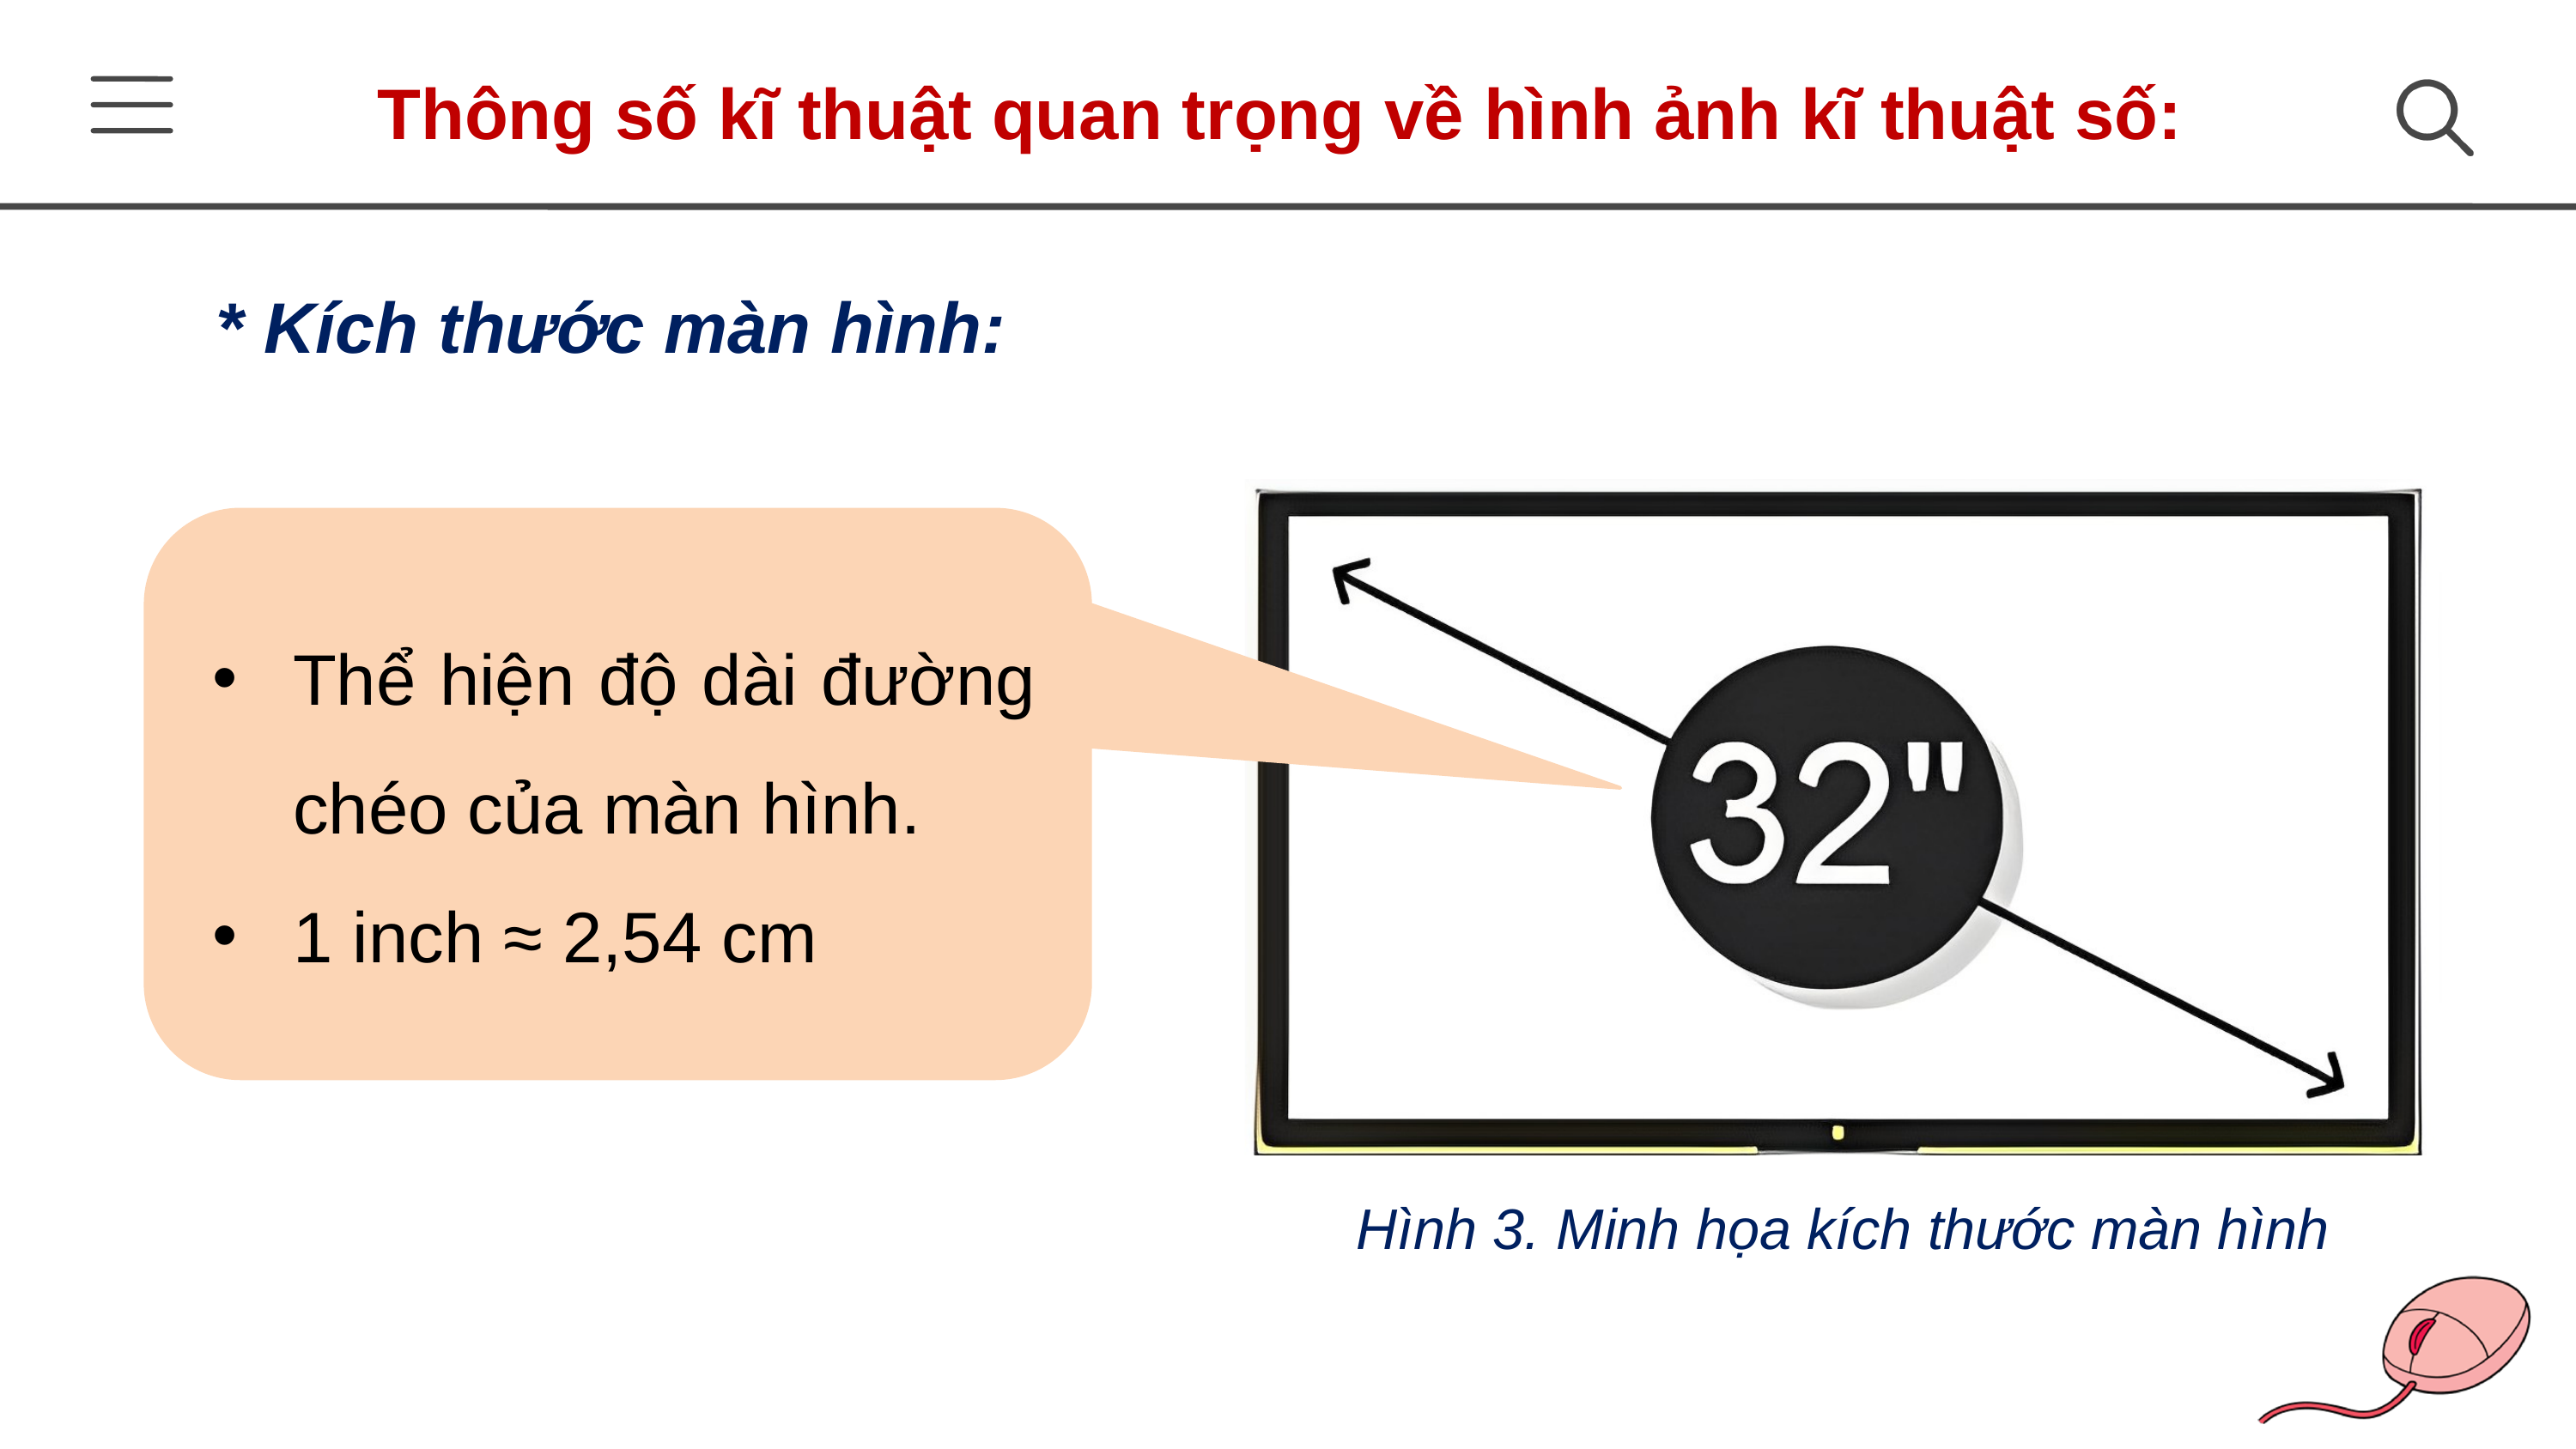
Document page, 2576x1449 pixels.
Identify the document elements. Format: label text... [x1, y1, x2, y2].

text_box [145, 509, 1091, 1079]
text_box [93, 78, 171, 131]
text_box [1244, 478, 2442, 1269]
picture [2257, 1276, 2533, 1424]
picture [2394, 76, 2474, 156]
text_box * Kích thước màn hình: [203, 275, 1019, 374]
text_box Thông số kĩ thuật quan trọng về hình ảnh kĩ thuật số: [364, 61, 2196, 161]
